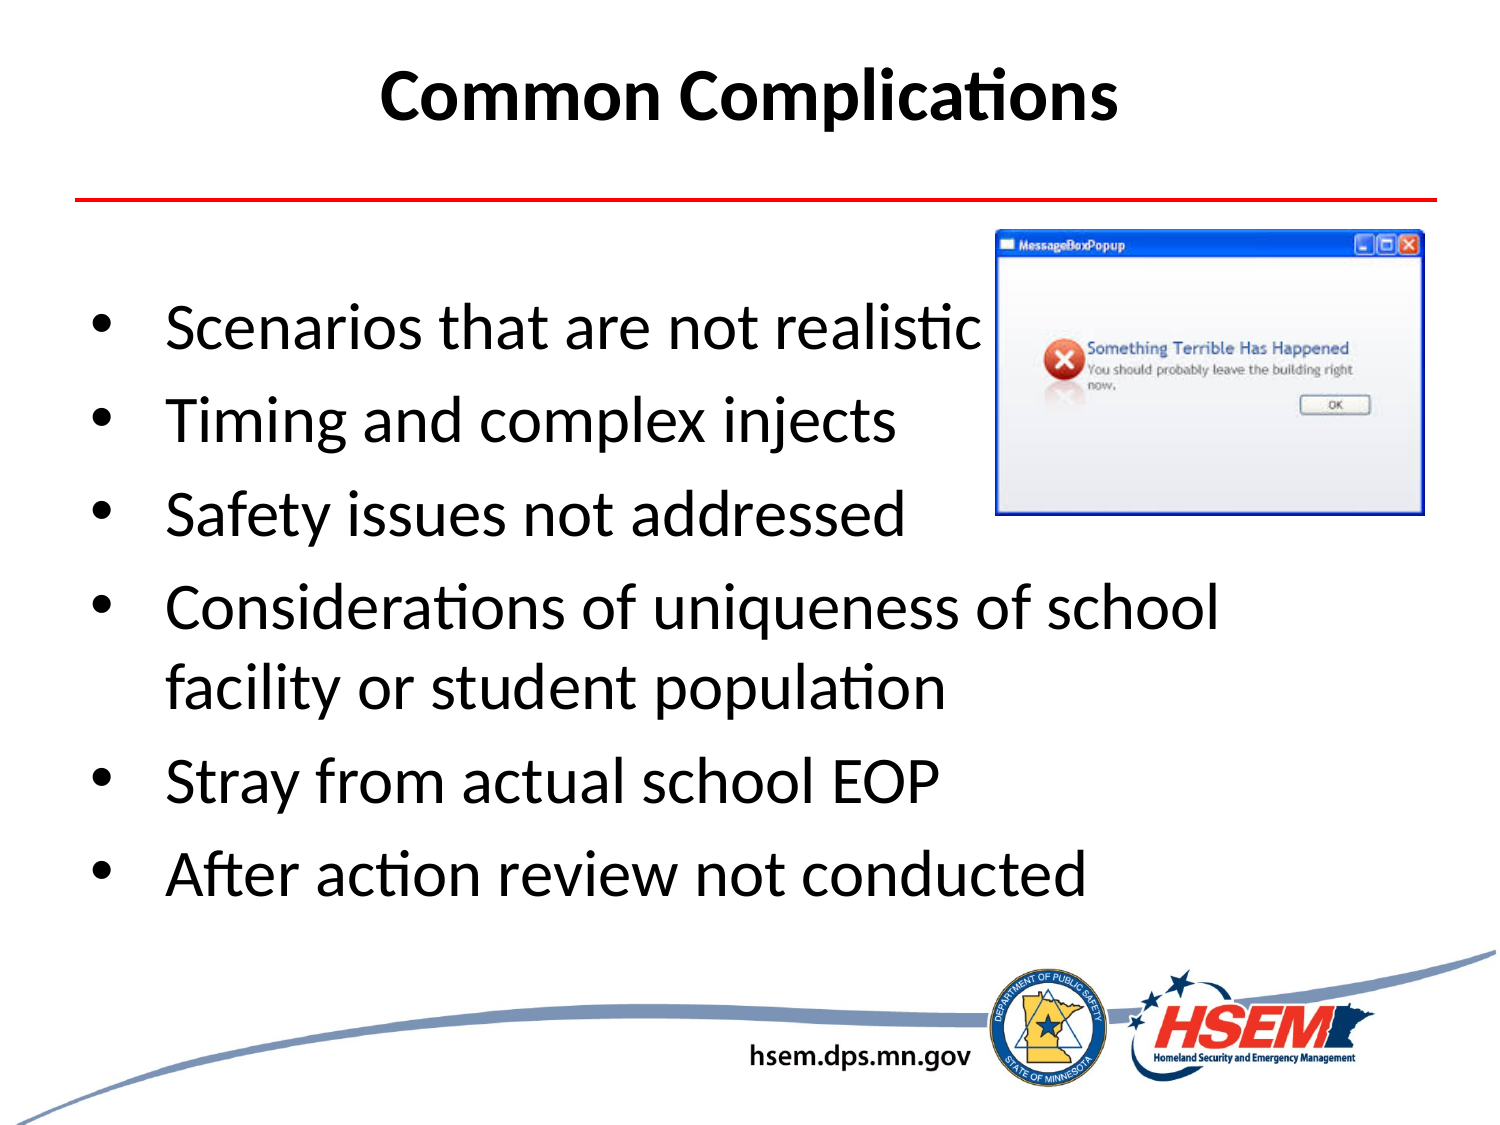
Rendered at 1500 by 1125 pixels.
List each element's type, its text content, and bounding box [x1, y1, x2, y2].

list Scenarios that are not realistic Timing and complex injects Safety issues not addressed Considerations of uniqueness of school facility or student population Stray from actual school EOP After action review not conducted [75, 275, 1425, 924]
picture [0, 934, 1500, 1125]
list Common Complications [75, 37, 1425, 175]
picture [994, 228, 1426, 516]
